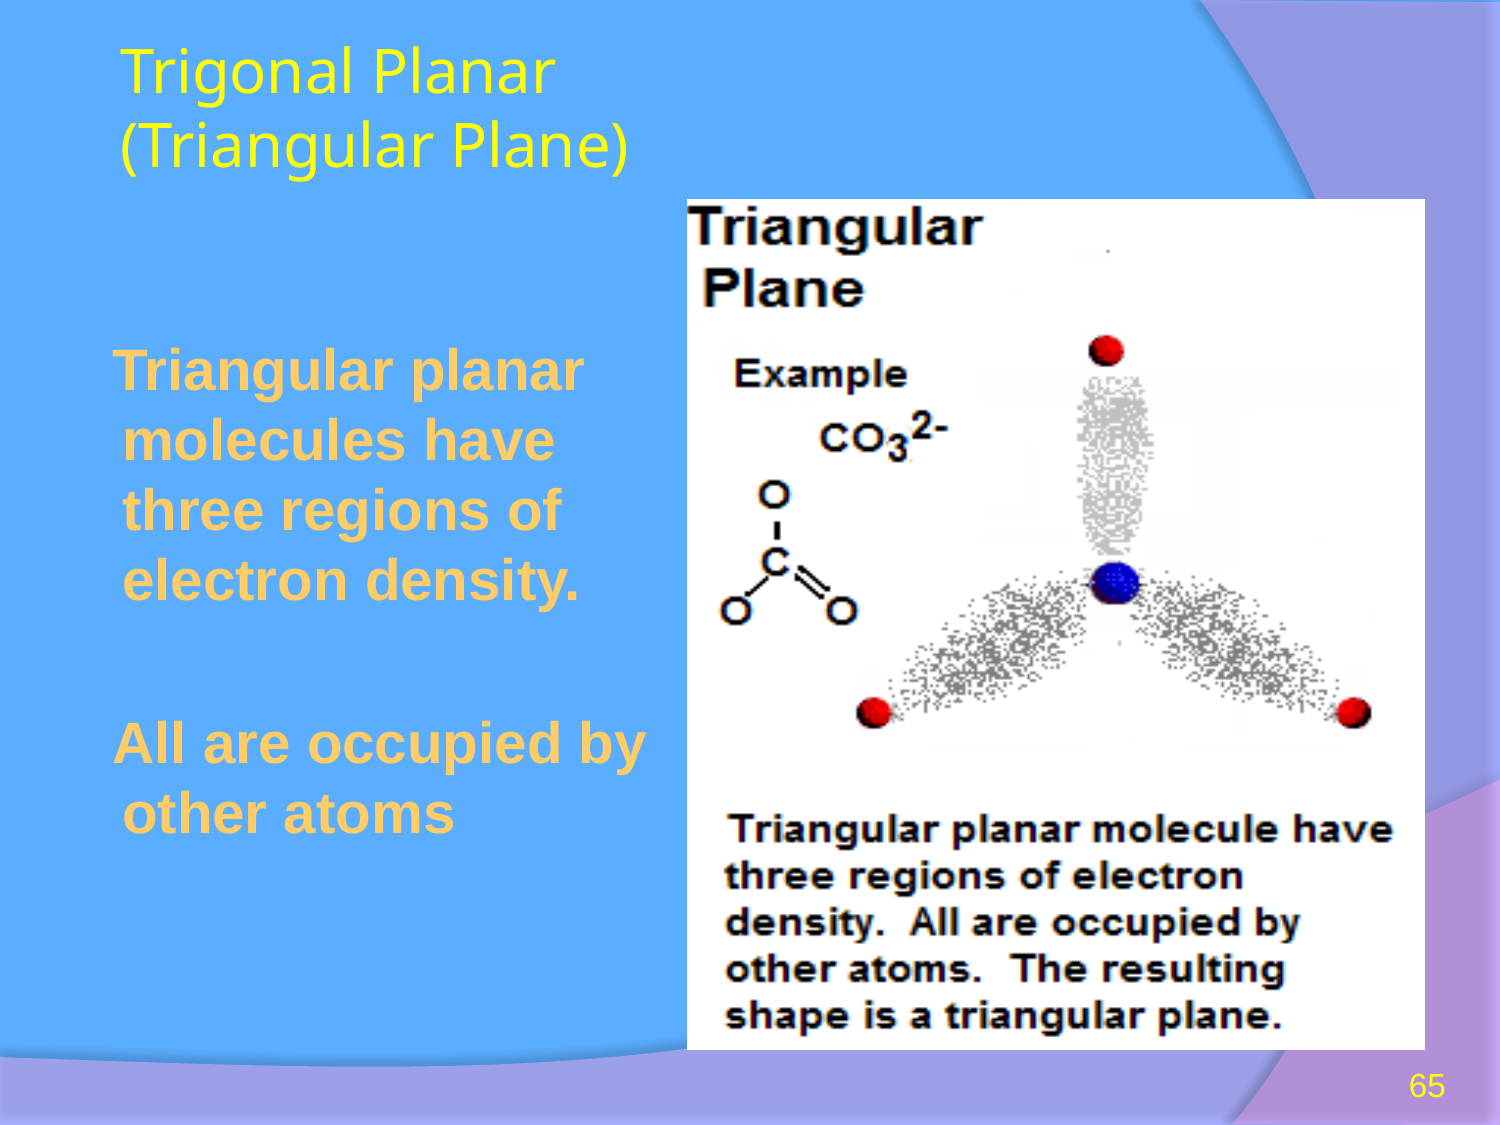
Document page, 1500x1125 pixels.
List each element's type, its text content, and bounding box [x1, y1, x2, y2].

text_box 65 [1394, 1057, 1500, 1112]
title Trigonal Planar (Triangular Plane) [112, 24, 1388, 188]
picture [687, 199, 1426, 1051]
list Triangular planar molecules have three regions of electron density. All are occupied by other atoms [112, 324, 663, 1013]
